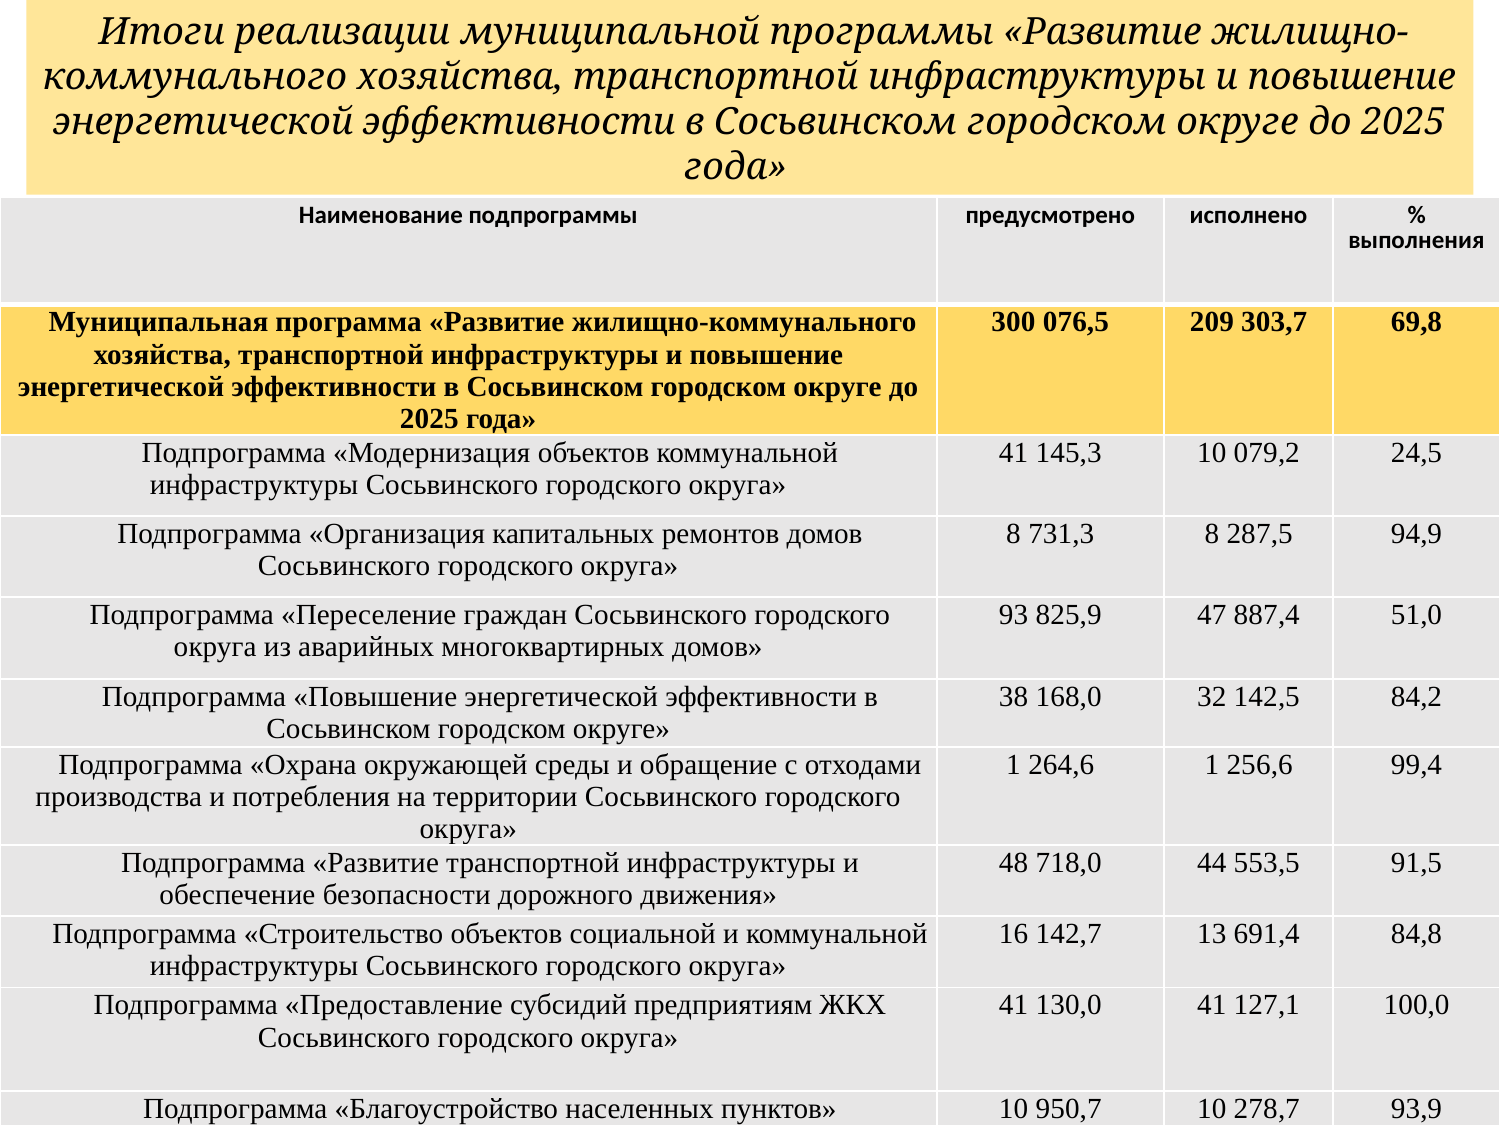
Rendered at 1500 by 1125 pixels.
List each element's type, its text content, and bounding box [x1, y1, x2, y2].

table_cell 38 168,0 [938, 680, 1163, 746]
table_header Наименование подпрограммы [1, 198, 936, 302]
table_cell 10 278,7 [1165, 1092, 1332, 1125]
table_cell Подпрограмма «Переселение граждан Сосьвинского городского округа из аварийных многоквартирных домов» [1, 598, 936, 678]
table_cell 41 145,3 [938, 436, 1163, 515]
table_cell 8 287,5 [1165, 517, 1332, 596]
table_header предусмотрено [938, 198, 1163, 302]
table_cell 8 731,3 [938, 517, 1163, 596]
table_cell 91,5 [1334, 846, 1499, 915]
table_cell 24,5 [1334, 436, 1499, 515]
table_cell 99,4 [1334, 748, 1499, 844]
table_cell Подпрограмма «Предоставление субсидий предприятиям ЖКХ Сосьвинского городского округа» [1, 988, 936, 1090]
table_cell 84,8 [1334, 917, 1499, 987]
text_box Итоги реализации муниципальной программы «Развитие жилищно- коммунального хозяйства, транспортной инфраструктуры и повышение энергетической эффективности в Сосьвинском городском округе до 2025 года» [26, 0, 1474, 195]
table_header % выполнения [1334, 198, 1499, 302]
table_cell 10 079,2 [1165, 436, 1332, 515]
table_cell 41 130,0 [938, 988, 1163, 1090]
table_cell 69,8 [1334, 307, 1499, 434]
table_cell 48 718,0 [938, 846, 1163, 915]
table_cell Подпрограмма «Охрана окружающей среды и обращение с отходами производства и потребления на территории Сосьвинского городского округа» [1, 748, 936, 844]
table_cell 13 691,4 [1165, 917, 1332, 987]
table_cell Подпрограмма «Модернизация объектов коммунальной инфраструктуры Сосьвинского городского округа» [1, 436, 936, 515]
table_cell 94,9 [1334, 517, 1499, 596]
table_cell 16 142,7 [938, 917, 1163, 987]
table_cell 1 256,6 [1165, 748, 1332, 844]
table_cell Муниципальная программа «Развитие жилищно-коммунального хозяйства, транспортной инфраструктуры и повышение энергетической эффективности в Сосьвинском городском округе до 2025 года» [1, 307, 936, 434]
table_cell 47 887,4 [1165, 598, 1332, 678]
table_cell 209 303,7 [1165, 307, 1332, 434]
table_cell 93,9 [1334, 1092, 1499, 1125]
table_cell 10 950,7 [938, 1092, 1163, 1125]
table_cell 84,2 [1334, 680, 1499, 746]
table_cell 44 553,5 [1165, 846, 1332, 915]
table_cell 300 076,5 [938, 307, 1163, 434]
table_cell Подпрограмма «Организация капитальных ремонтов домов Сосьвинского городского округа» [1, 517, 936, 596]
table_cell 1 264,6 [938, 748, 1163, 844]
table_cell Подпрограмма «Повышение энергетической эффективности в Сосьвинском городском округе» [1, 680, 936, 746]
table_cell Подпрограмма «Развитие транспортной инфраструктуры и обеспечение безопасности дорожного движения» [1, 846, 936, 915]
table_cell Подпрограмма «Благоустройство населенных пунктов» [1, 1092, 936, 1125]
table_cell 32 142,5 [1165, 680, 1332, 746]
table_cell 100,0 [1334, 988, 1499, 1090]
table_cell Подпрограмма «Строительство объектов социальной и коммунальной инфраструктуры Сосьвинского городского округа» [1, 917, 936, 987]
table_cell 93 825,9 [938, 598, 1163, 678]
table_cell 41 127,1 [1165, 988, 1332, 1090]
table_cell 51,0 [1334, 598, 1499, 678]
table_header исполнено [1165, 198, 1332, 302]
